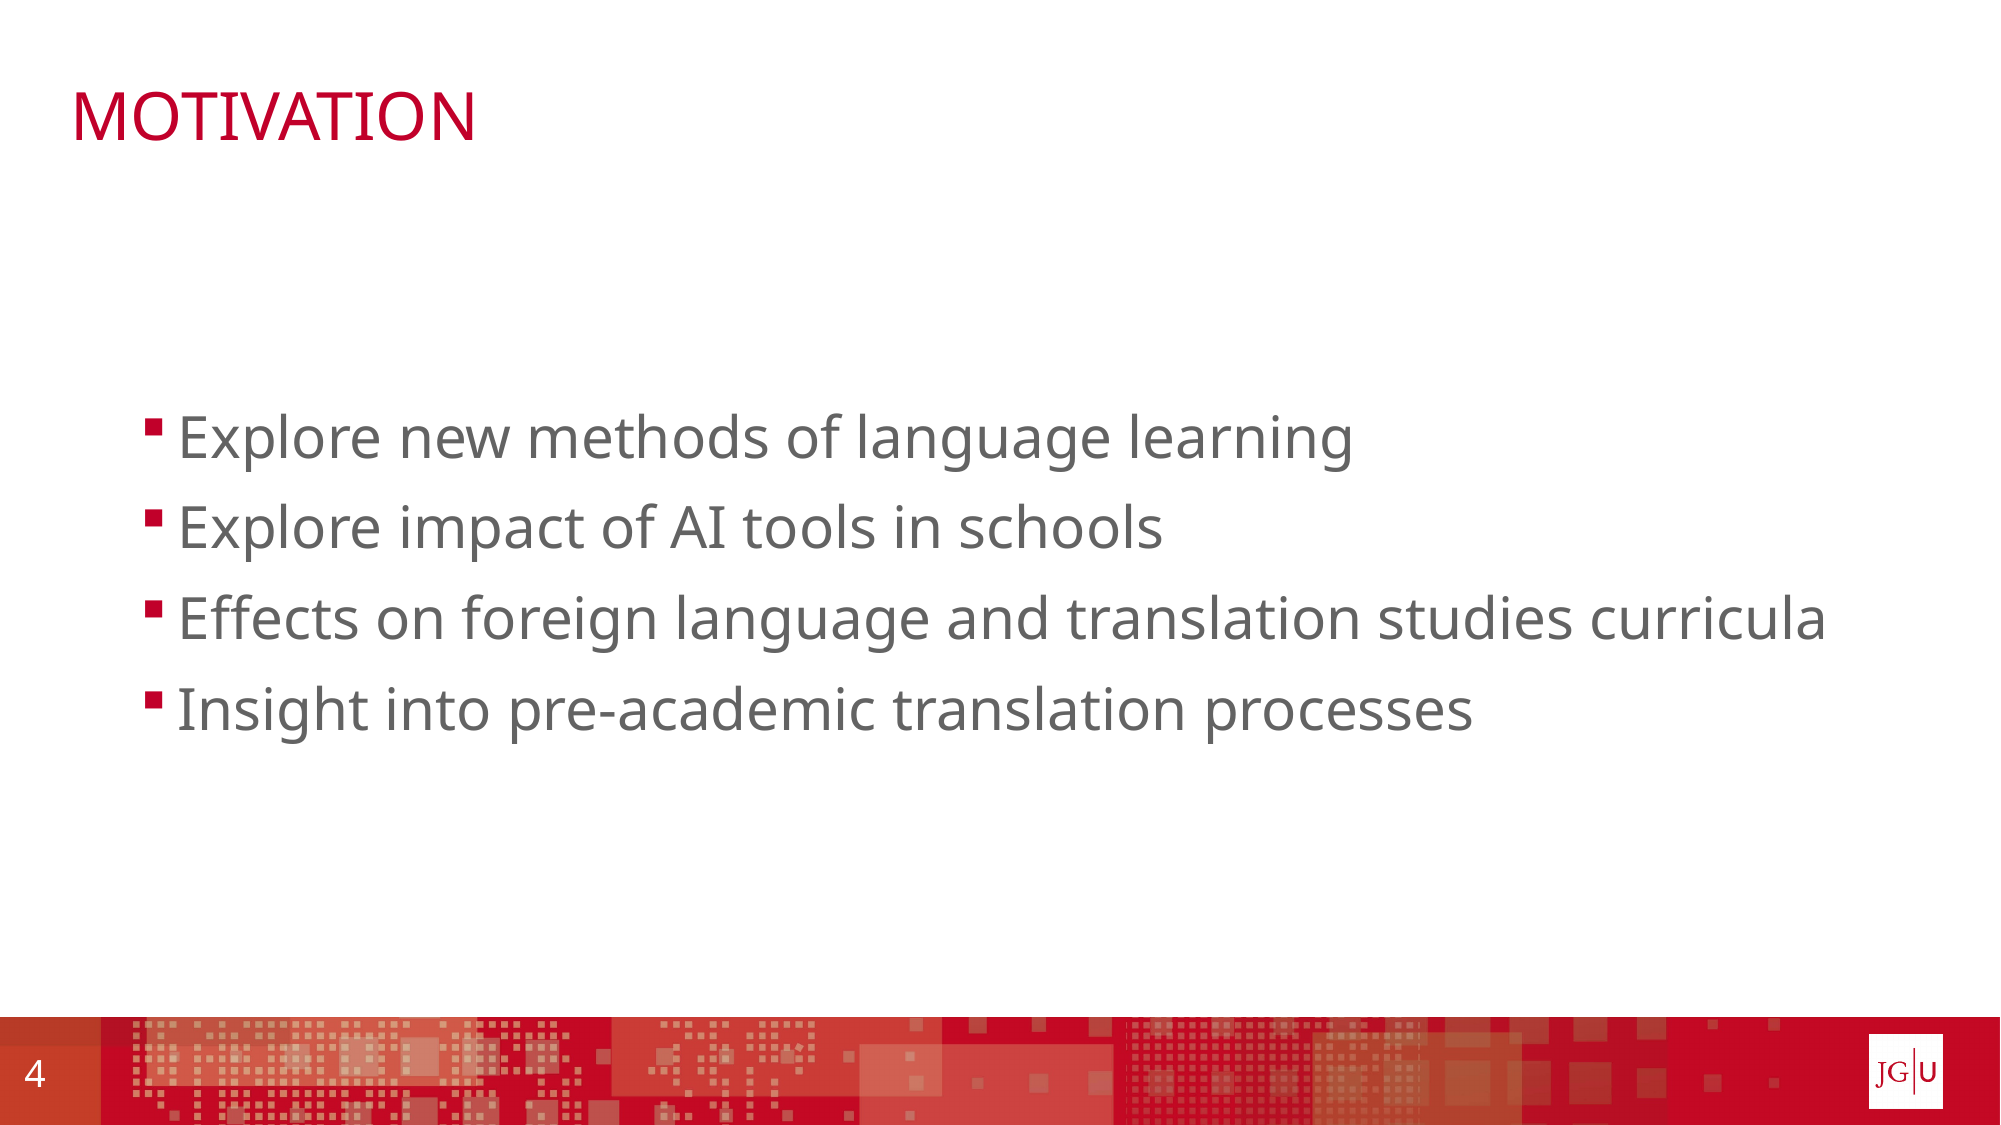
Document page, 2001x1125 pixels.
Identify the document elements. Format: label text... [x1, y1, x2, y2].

list Explore new methods of language learning Explore impact of AI tools in schools Effects on foreign language and translation studies curricula Insight into pre-academic translation processes [125, 301, 1863, 928]
slide_number 4 [9, 1042, 127, 1103]
picture [0, 1017, 2000, 1125]
title Motivation [55, 75, 1863, 259]
